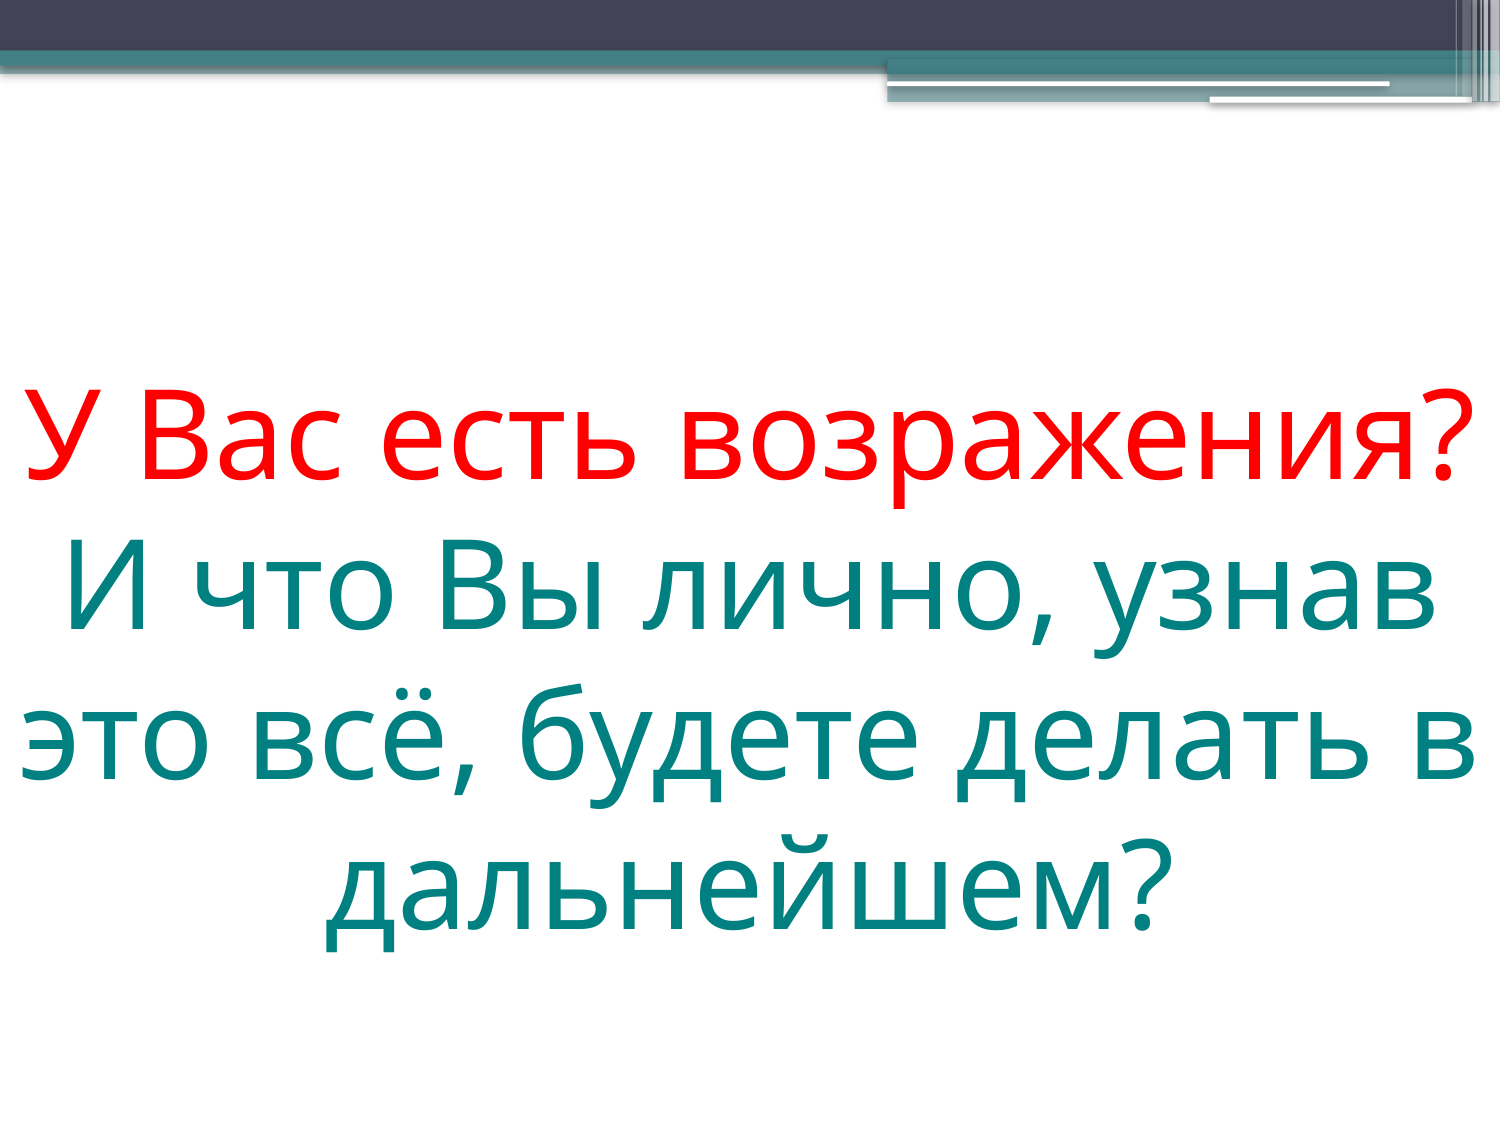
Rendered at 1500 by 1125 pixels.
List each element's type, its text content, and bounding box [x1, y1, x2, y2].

text_box У Вас есть возражения? И что Вы лично, узнав это всё, будете делать в дальнейшем? [0, 46, 1500, 962]
